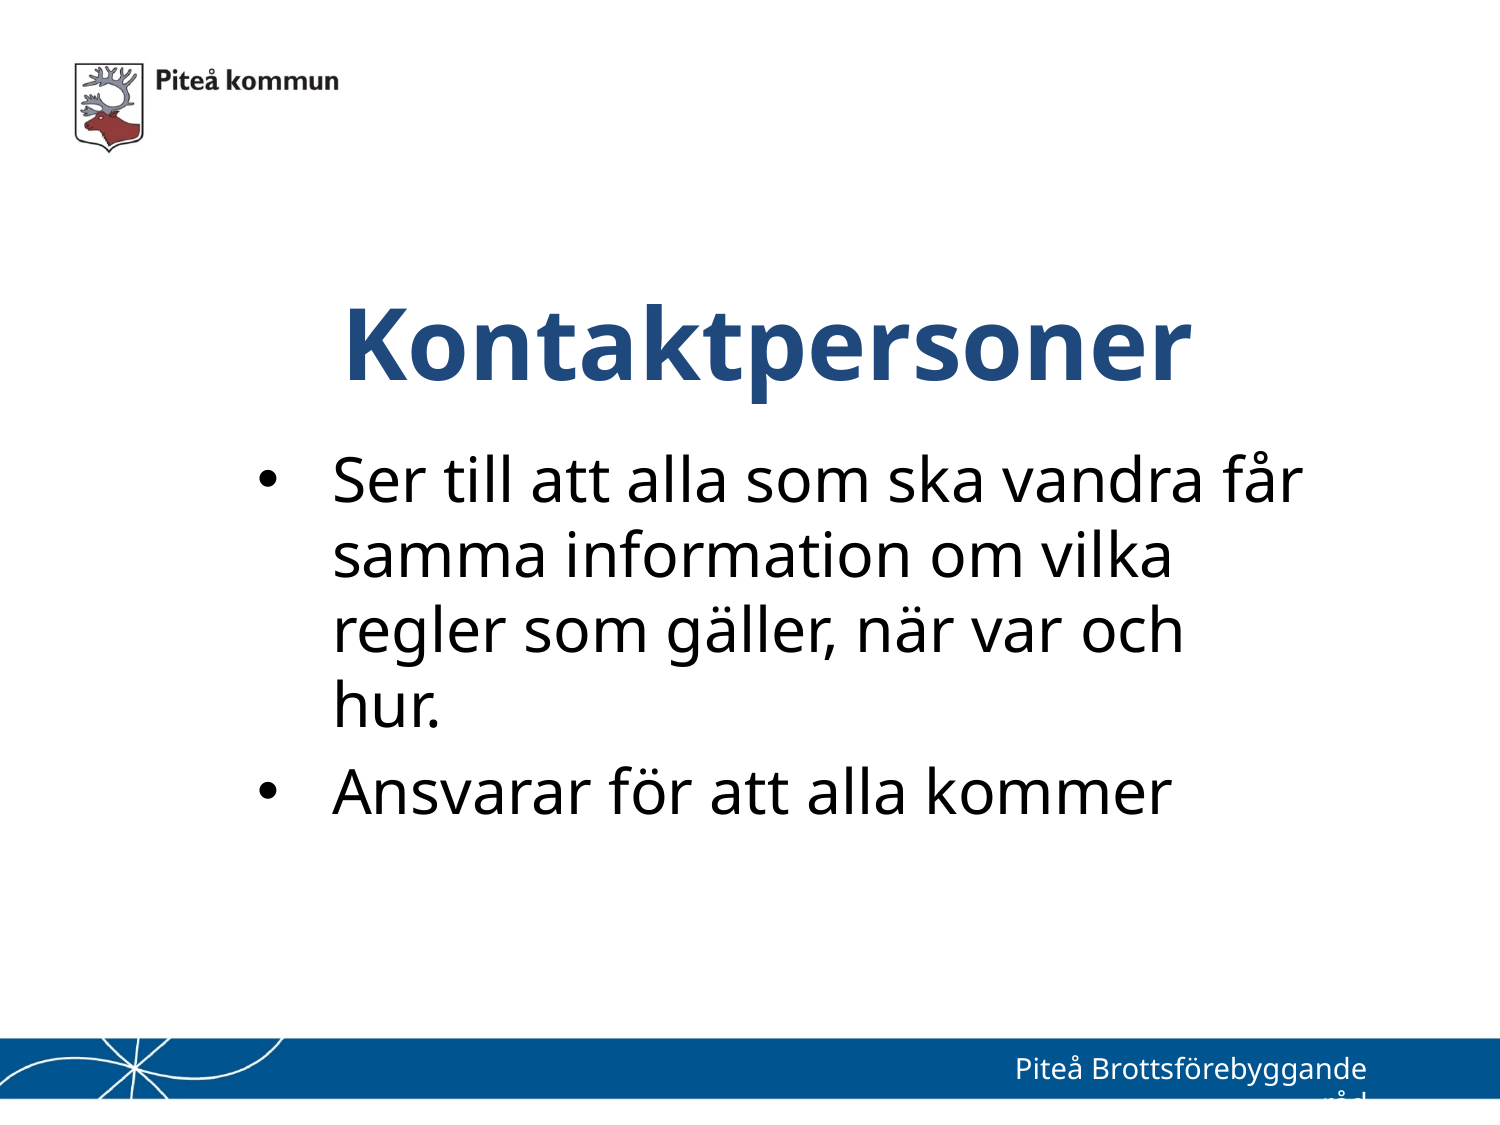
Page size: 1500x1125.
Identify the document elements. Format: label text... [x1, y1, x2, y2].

list Piteå Brottsförebyggande råd [949, 1042, 1383, 1090]
picture [0, 1035, 1500, 1101]
subtitle Ser till att alla som ska vandra får samma information om vilka regler som gäller, när var och hur. Ansvarar för att alla kommer [242, 432, 1328, 823]
title Kontaktpersoner [88, 219, 1448, 461]
picture [72, 59, 341, 158]
